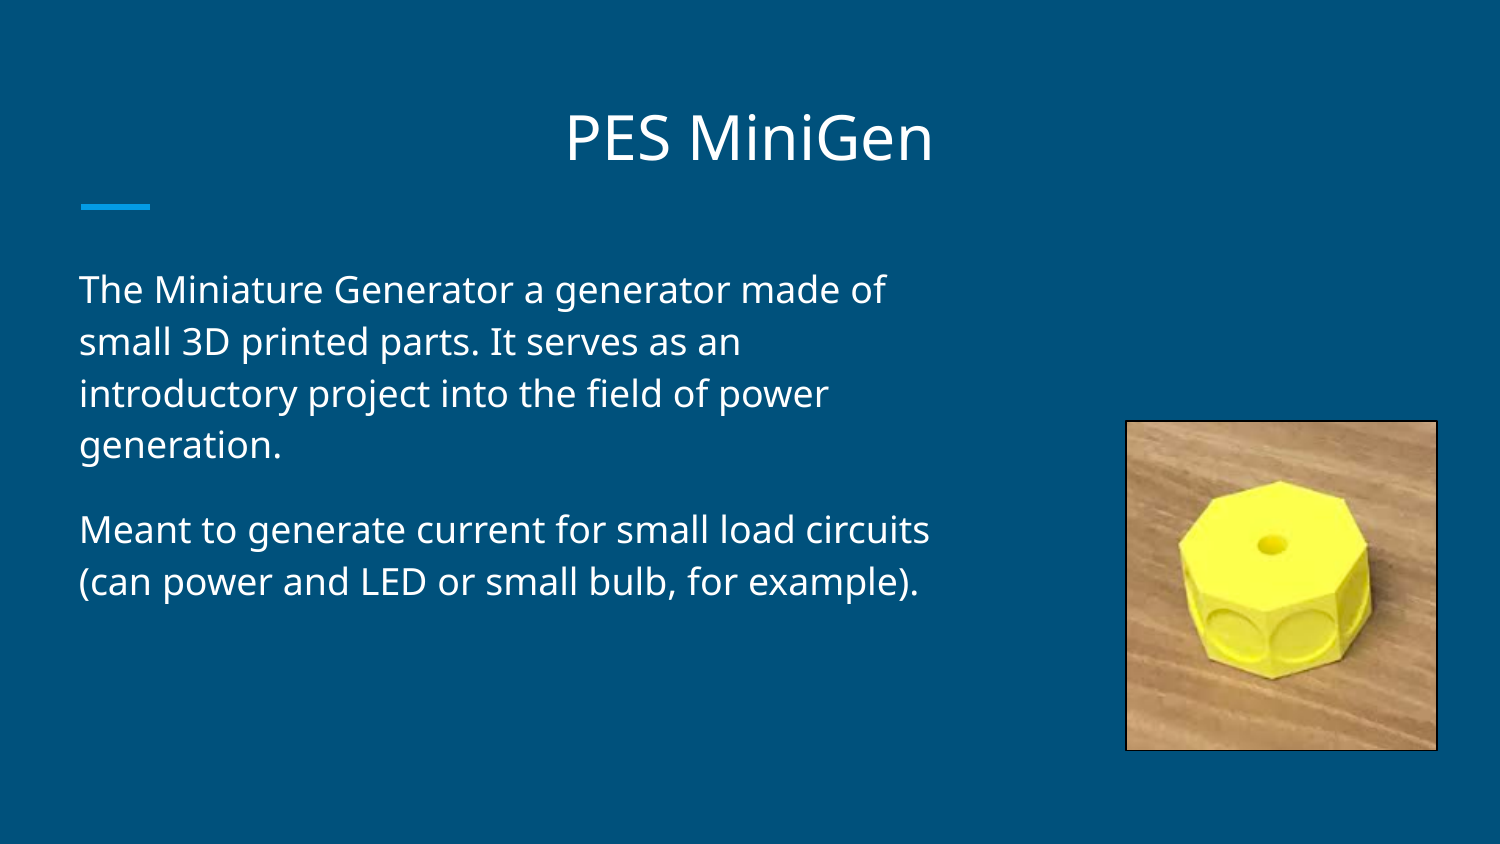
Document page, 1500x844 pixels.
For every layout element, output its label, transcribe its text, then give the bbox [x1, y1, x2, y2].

list The Miniature Generator a generator made of small 3D printed parts. It serves as an introductory project into the field of power generation. Meant to generate current for small load circuits (can power and LED or small bulb, for example). [63, 244, 965, 750]
picture [1126, 421, 1437, 750]
title PES MiniGen [63, 75, 1437, 188]
